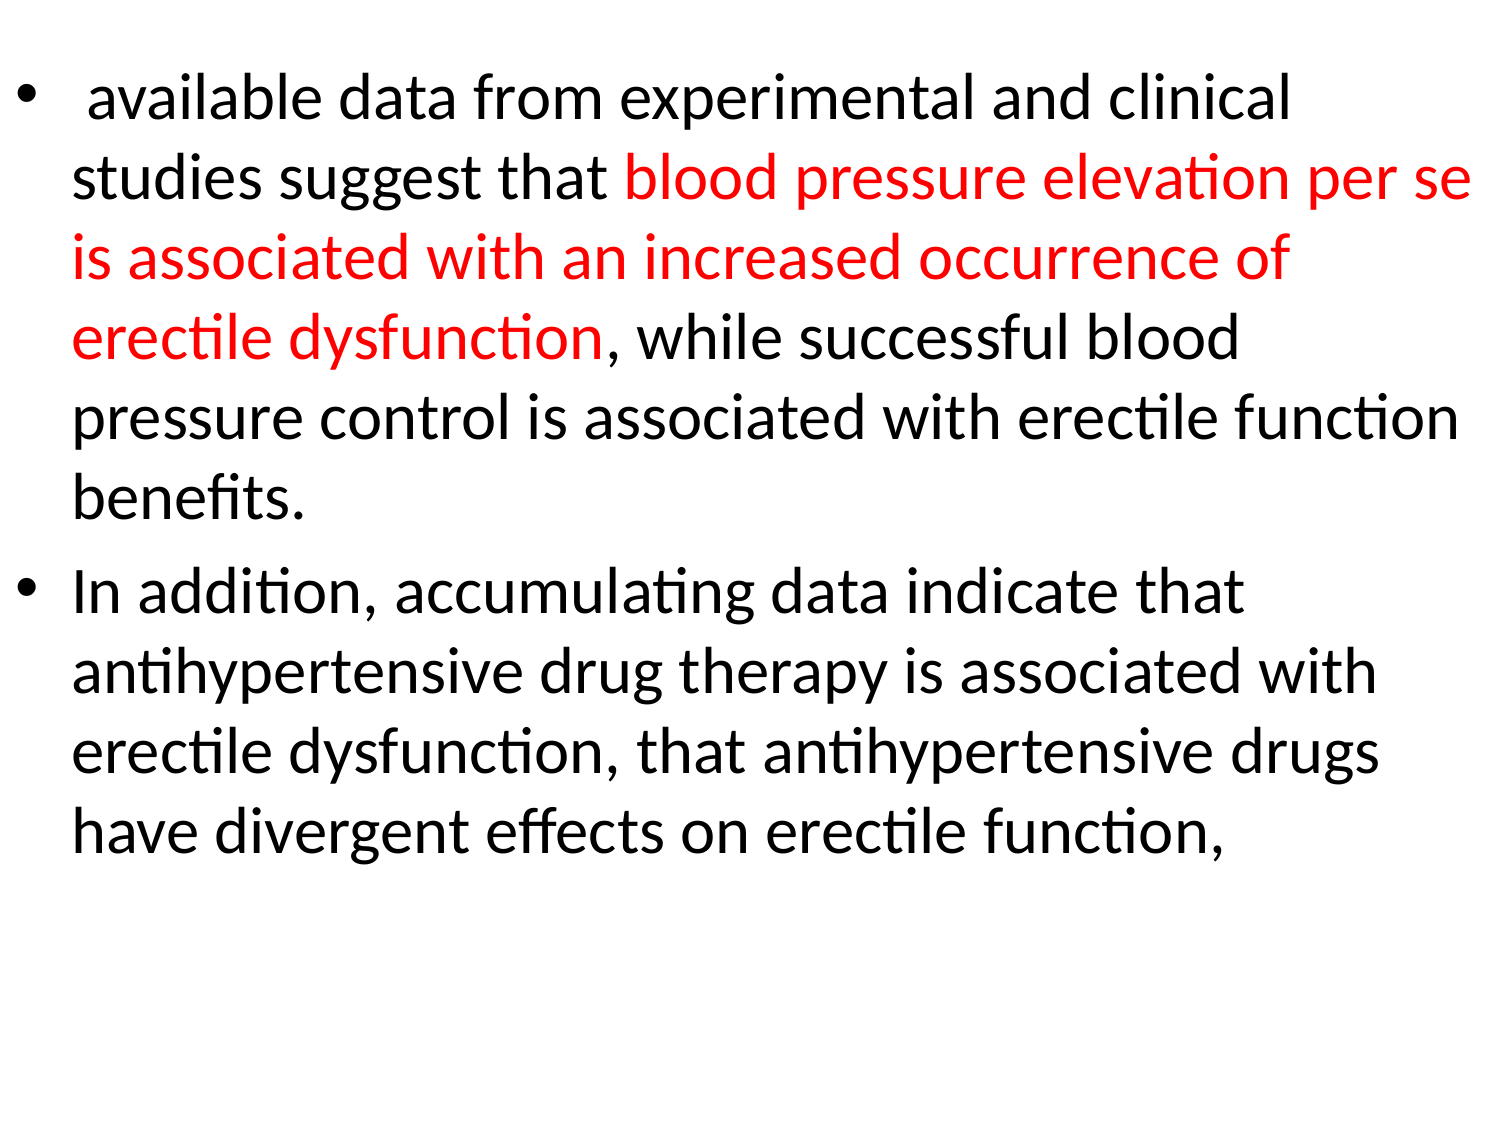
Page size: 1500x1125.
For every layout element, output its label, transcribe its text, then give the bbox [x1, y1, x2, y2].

list available data from experimental and clinical studies suggest that blood pressure elevation per se is associated with an increased occurrence of erectile dysfunction, while successful blood pressure control is associated with erectile function benefits. In addition, accumulating data indicate that antihypertensive drug therapy is associated with erectile dysfunction, that antihypertensive drugs have divergent effects on erectile function, [0, 45, 1500, 1074]
